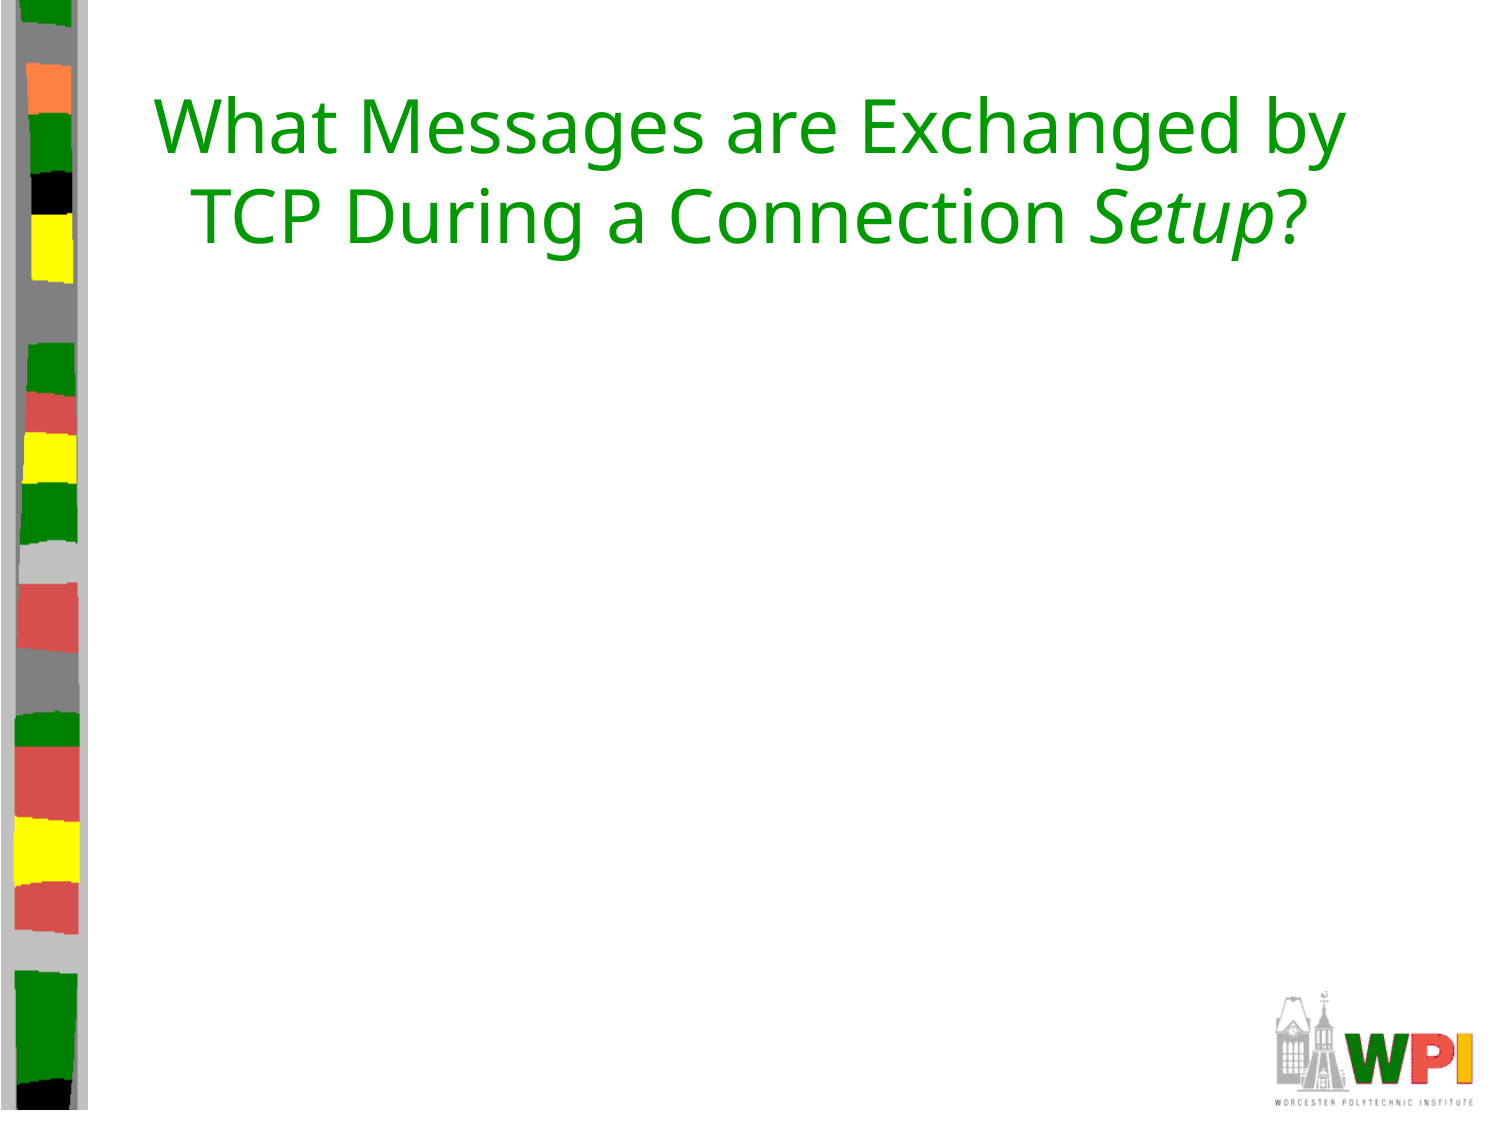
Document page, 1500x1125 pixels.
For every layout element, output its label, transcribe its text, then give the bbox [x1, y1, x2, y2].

picture [0, 0, 88, 1110]
picture [1275, 991, 1475, 1107]
title What Messages are Exchanged by TCP During a Connection Setup? [112, 74, 1388, 263]
